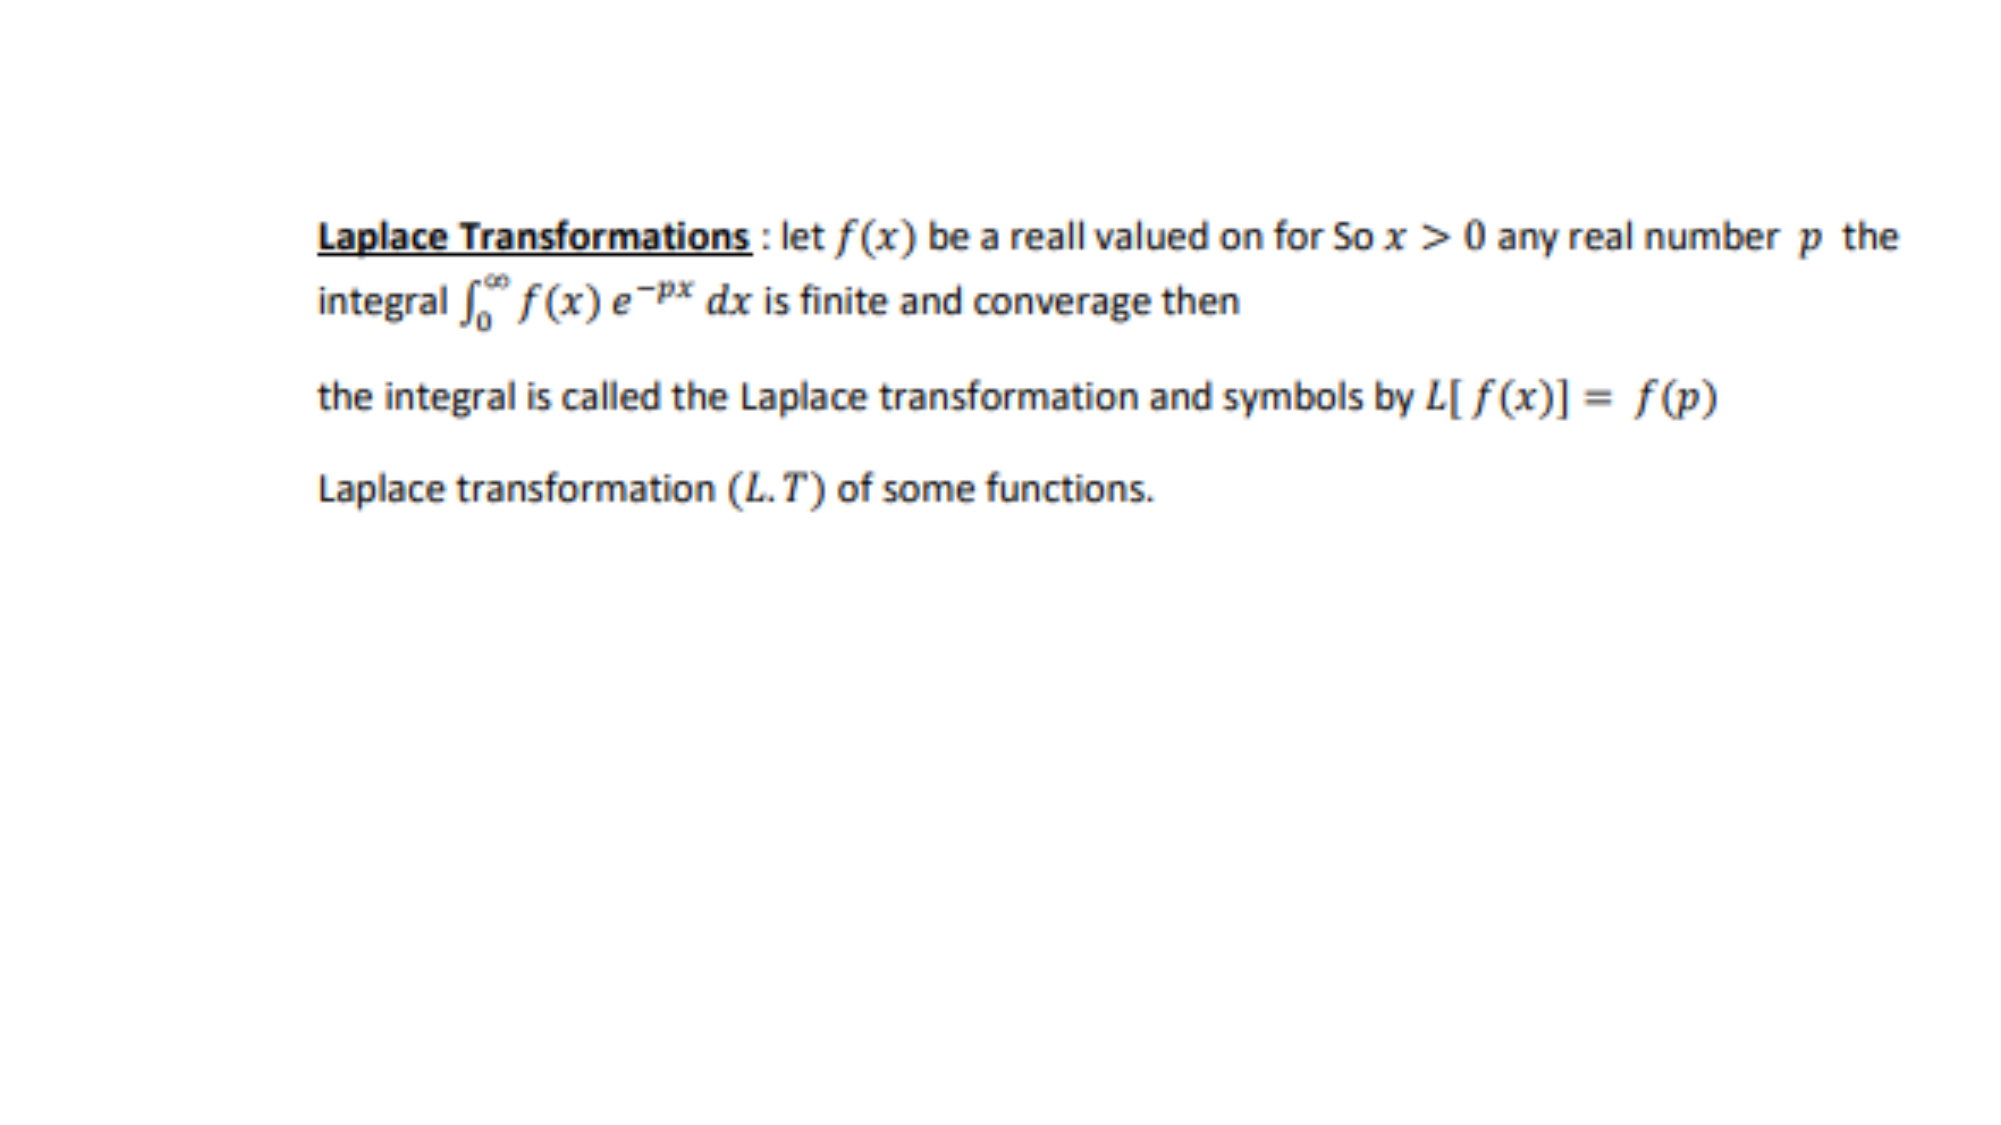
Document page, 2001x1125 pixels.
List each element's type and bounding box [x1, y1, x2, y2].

picture [305, 196, 1949, 588]
